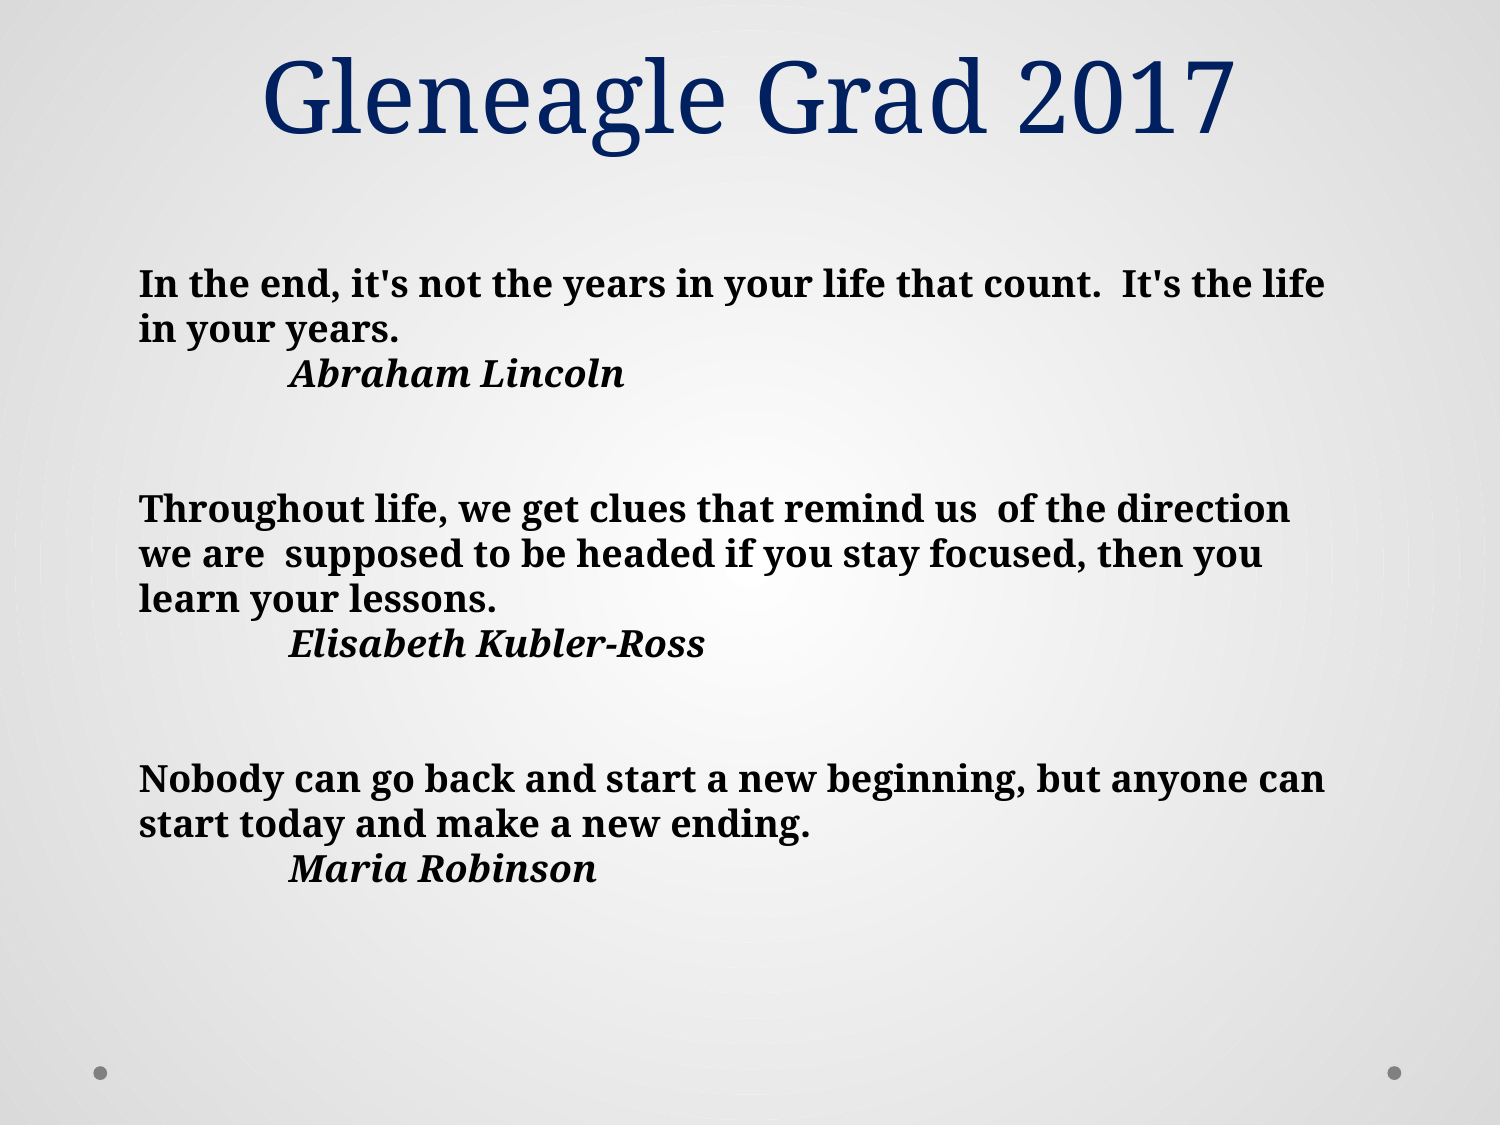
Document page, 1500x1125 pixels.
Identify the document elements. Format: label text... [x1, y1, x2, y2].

title Gleneagle Grad 2017 [75, 0, 1425, 161]
text_box In the end, it's not the years in your life that count. It's the life in your years. Abraham Lincoln Throughout life, we get clues that remind us of the direction we are supposed to be headed if you stay focused, then you learn your lessons. Elisabeth Kubler-Ross Nobody can go back and start a new beginning, but anyone can start today and make a new ending. Maria Robinson [123, 208, 1365, 898]
